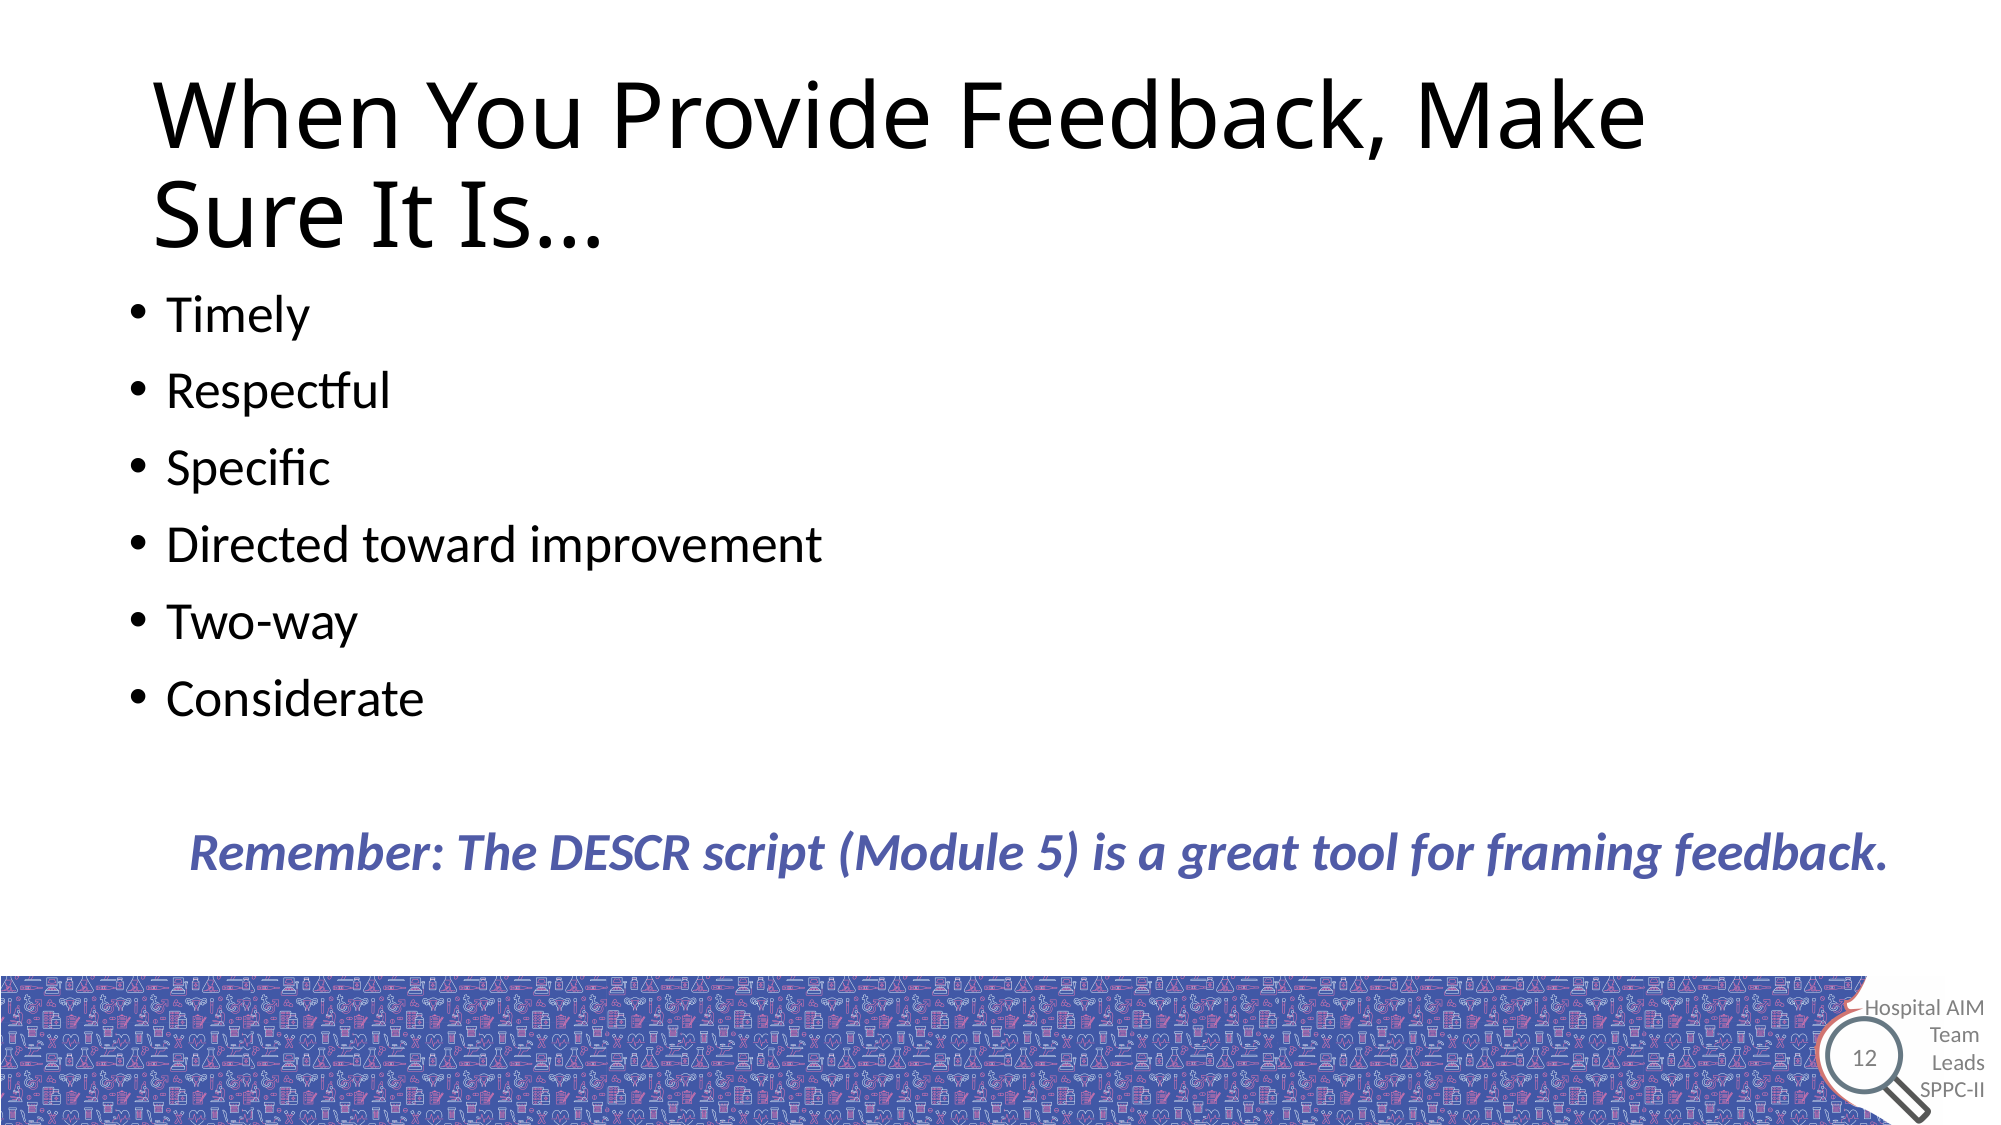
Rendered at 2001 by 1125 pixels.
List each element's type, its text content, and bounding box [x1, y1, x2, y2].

picture [0, 976, 1992, 1125]
slide_number 12 [1829, 1026, 1900, 1087]
list Timely Respectful Specific Directed toward improvement Two-way Considerate Remember: The DESCR script (Module 5) is a great tool for framing feedback. [113, 278, 1967, 897]
title When You Provide Feedback, Make Sure It Is… [137, 59, 1863, 278]
